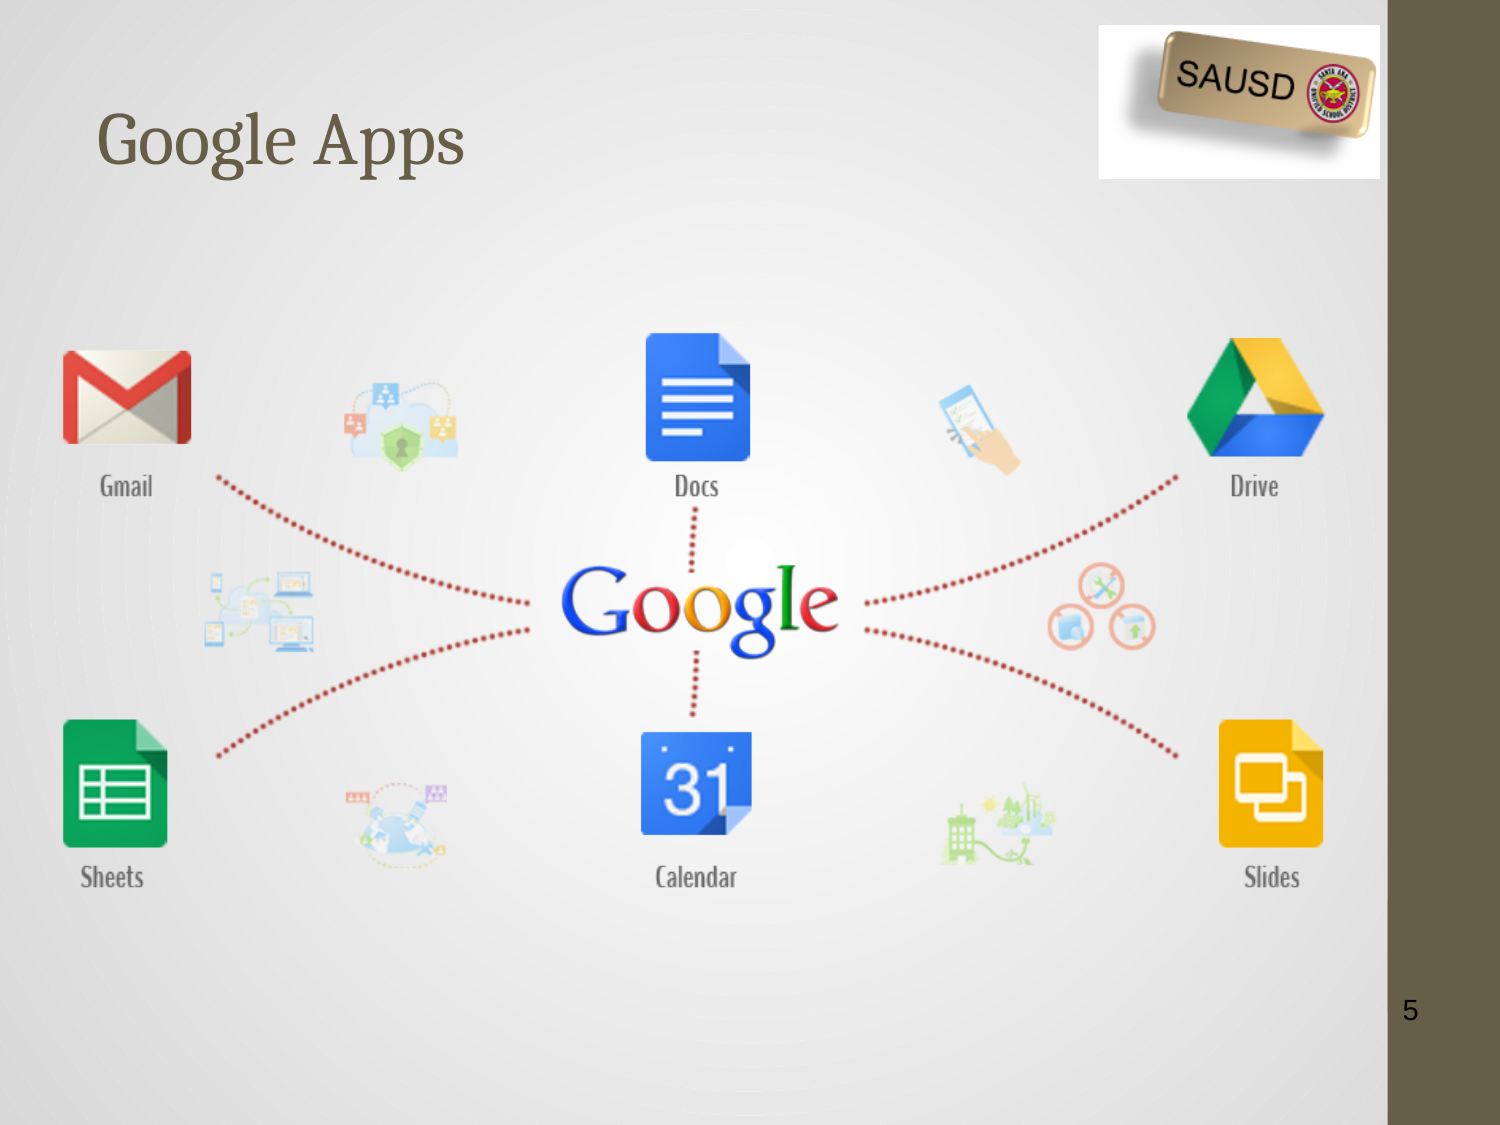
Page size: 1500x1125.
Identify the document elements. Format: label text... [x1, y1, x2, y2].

title Google Apps [82, 14, 947, 256]
picture [60, 303, 1327, 907]
slide_number 5 [1397, 975, 1492, 1044]
picture [1098, 25, 1380, 179]
